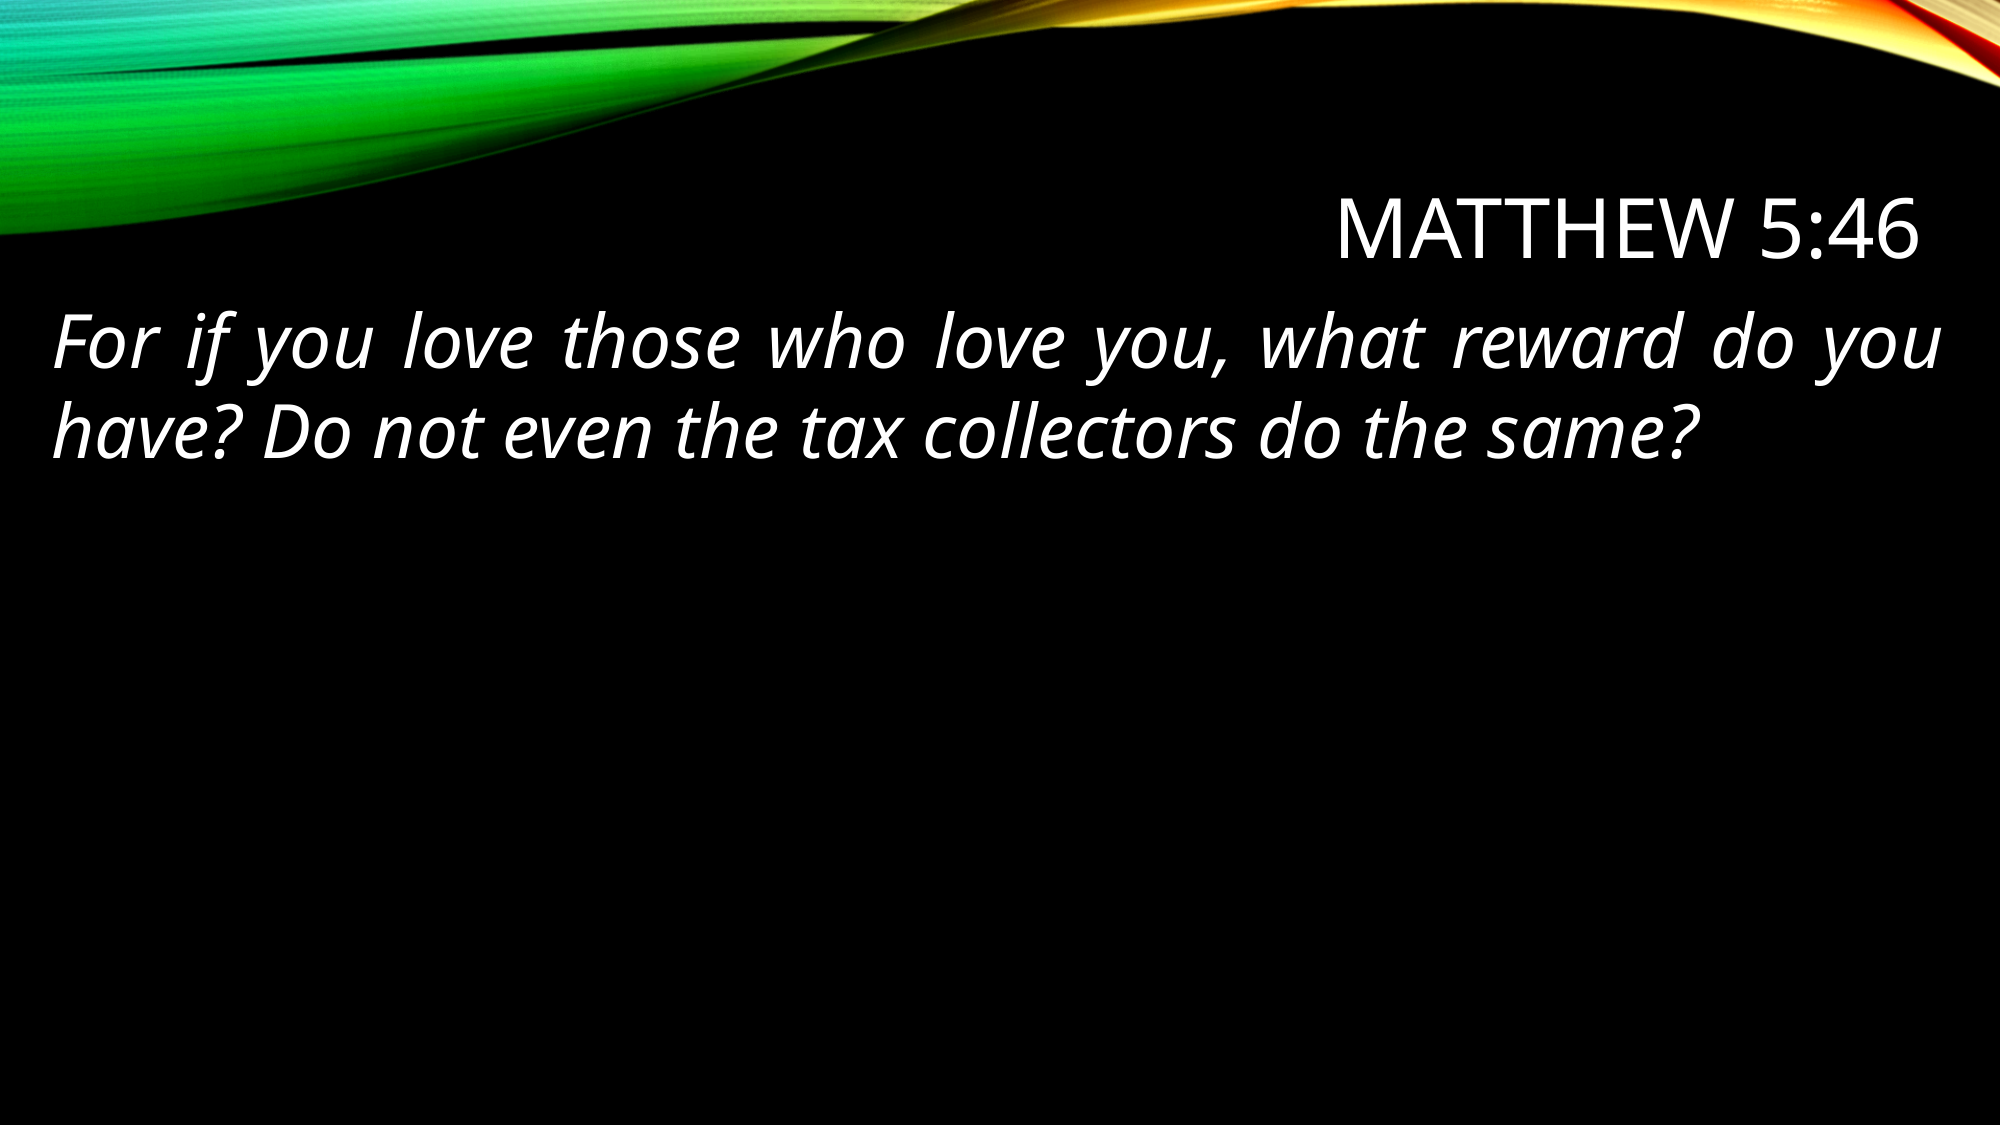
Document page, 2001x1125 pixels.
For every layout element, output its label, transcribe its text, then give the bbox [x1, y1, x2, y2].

text_box For if you love those who love you, what reward do you have? Do not even the tax collectors do the same? [36, 285, 1961, 596]
picture [0, 0, 2000, 237]
title Matthew 5:46 [474, 125, 1938, 285]
